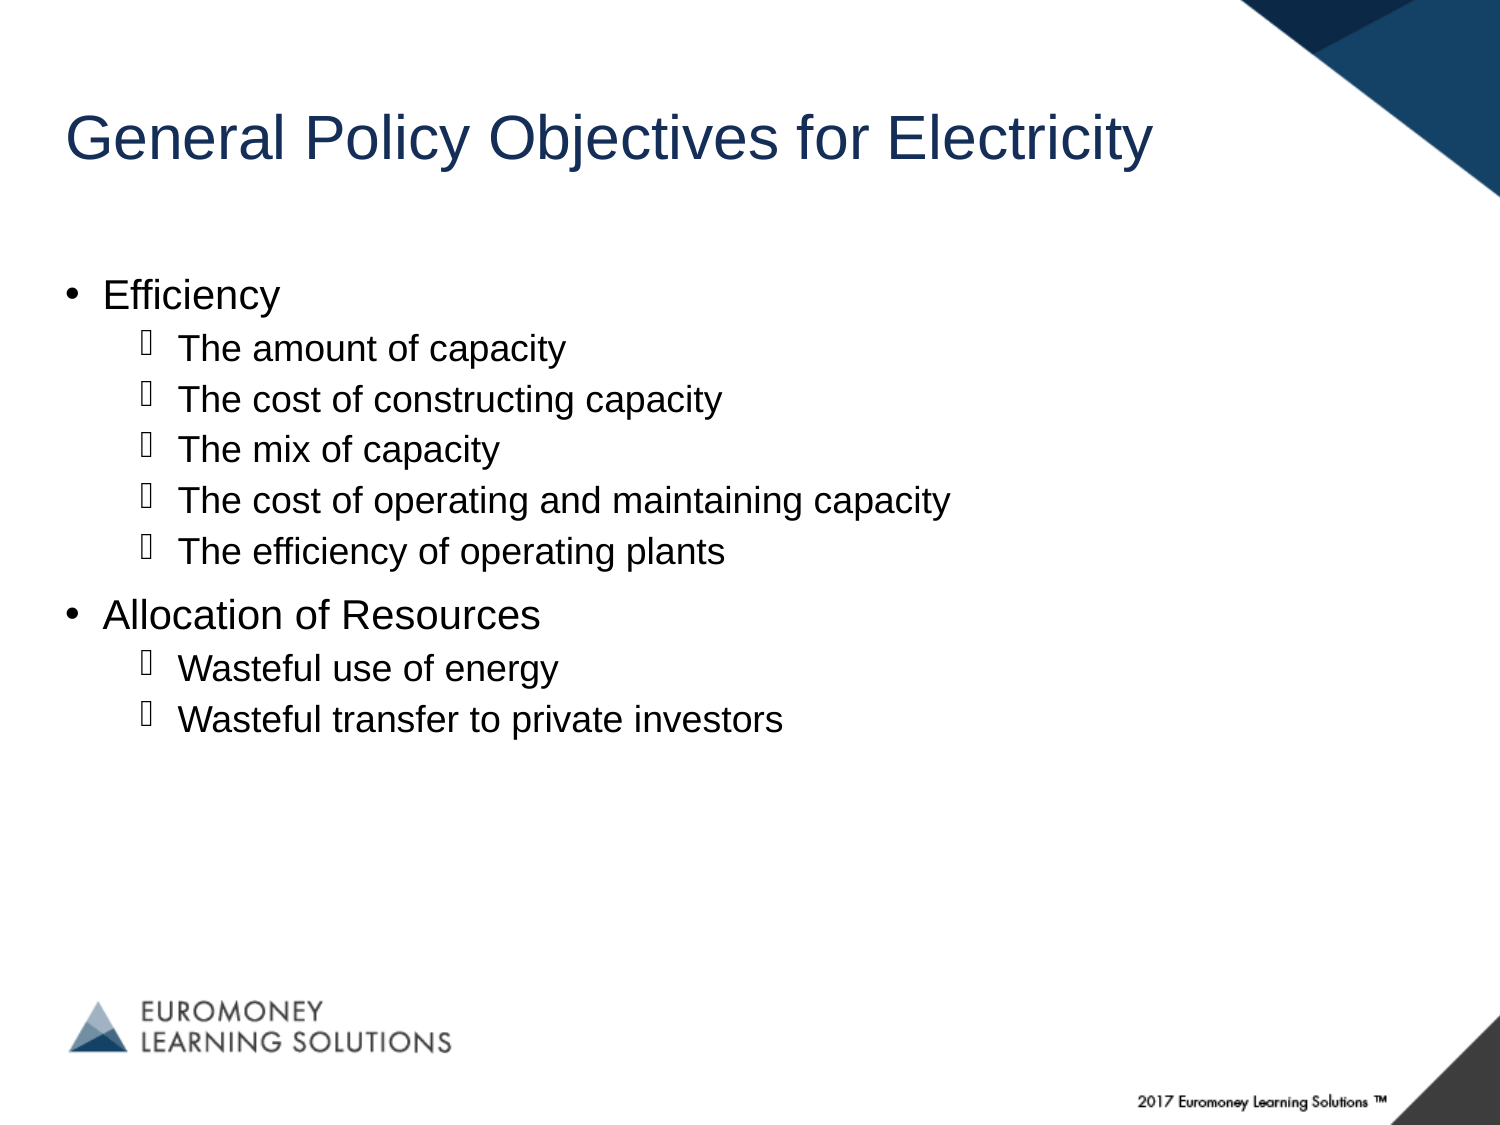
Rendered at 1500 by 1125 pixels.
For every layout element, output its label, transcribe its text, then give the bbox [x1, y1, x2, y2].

list Efficiency The amount of capacity The cost of constructing capacity The mix of capacity The cost of operating and maintaining capacity The efficiency of operating plants Allocation of Resources Wasteful use of energy Wasteful transfer to private investors [50, 265, 1415, 969]
picture [0, 0, 1500, 1125]
title General Policy Objectives for Electricity [50, 85, 1344, 194]
